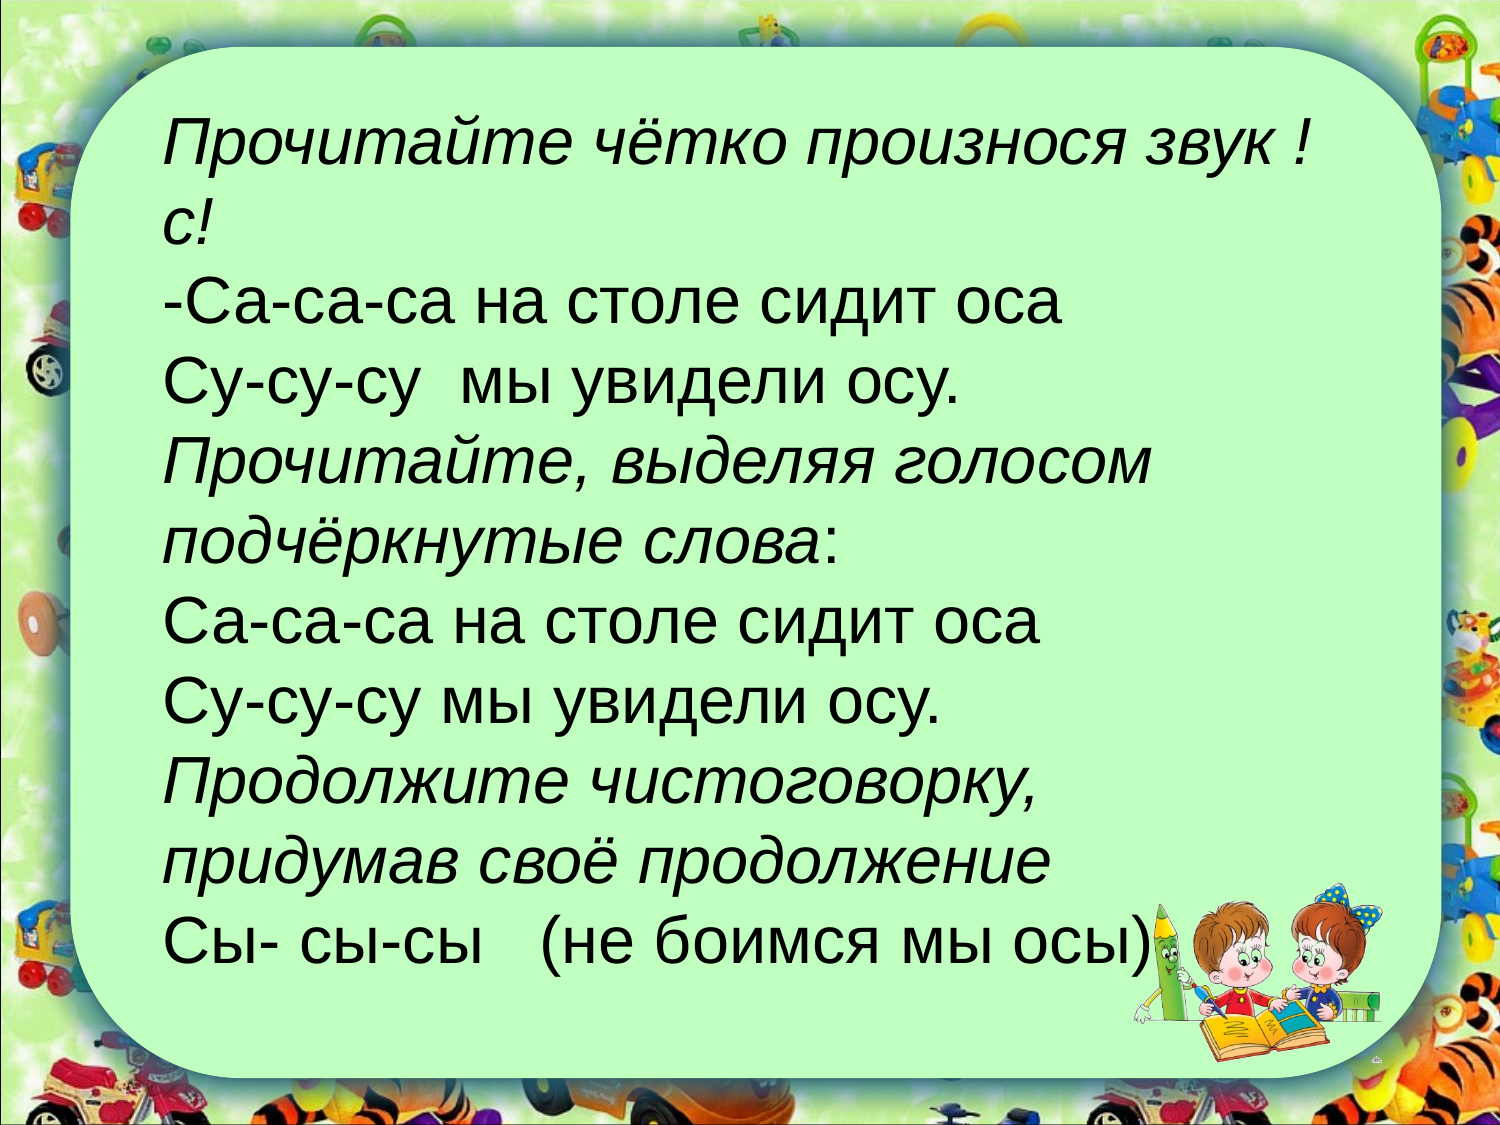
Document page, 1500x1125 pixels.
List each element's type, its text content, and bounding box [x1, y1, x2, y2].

text_box Прочитайте чётко произнося звук !с! -Са-са-са на столе сидит оса Су-су-су мы увидели осу. Прочитайте, выделяя голосом подчёркнутые слова: Са-са-са на столе сидит оса Су-су-су мы увидели осу. Продолжите чистоговорку, придумав своё продолжение Сы- сы-сы (не боимся мы осы) [147, 90, 1353, 1030]
picture [0, 0, 1500, 1125]
